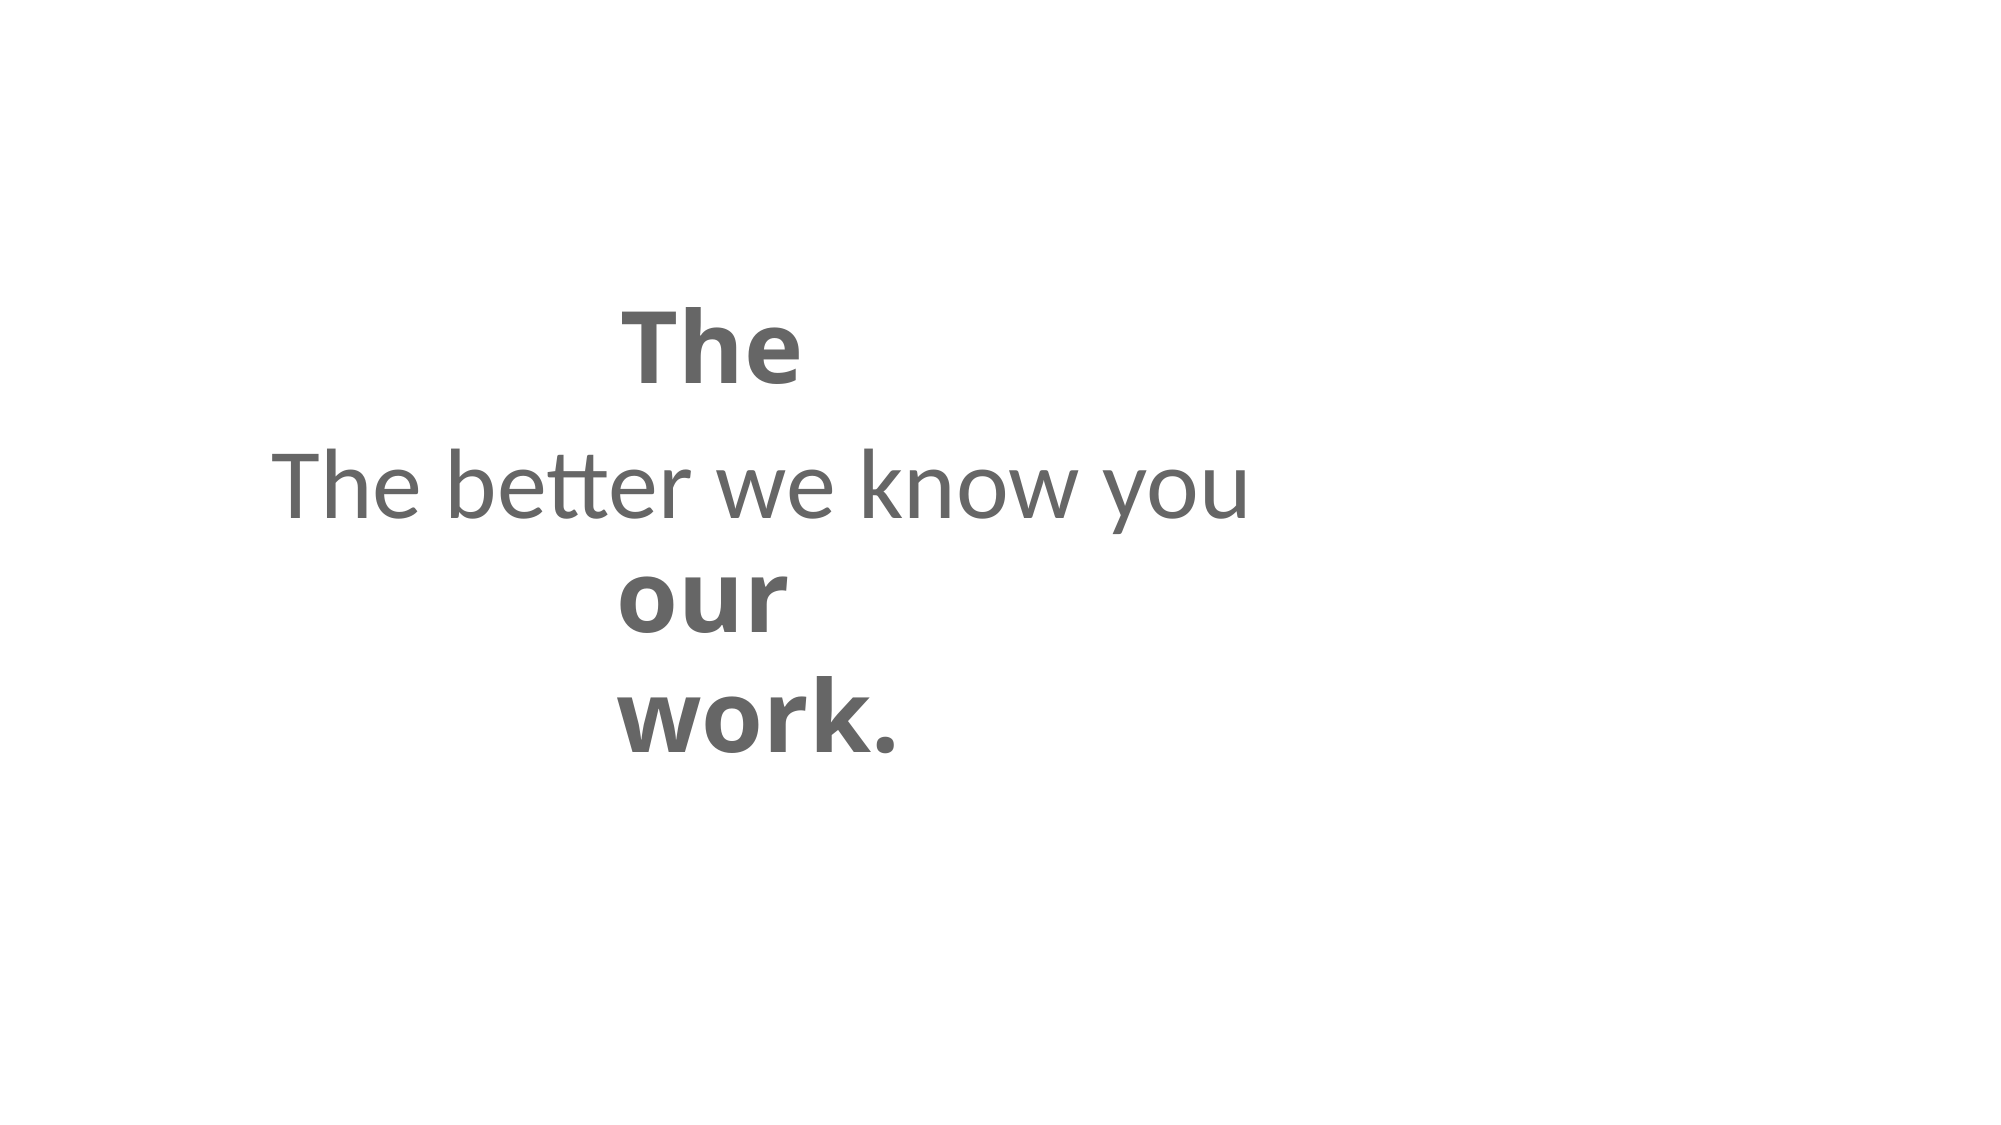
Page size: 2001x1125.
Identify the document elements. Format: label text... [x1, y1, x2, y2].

text_box The better we know you [249, 424, 1750, 738]
text_box The [605, 276, 819, 411]
text_box our work. [601, 524, 915, 780]
